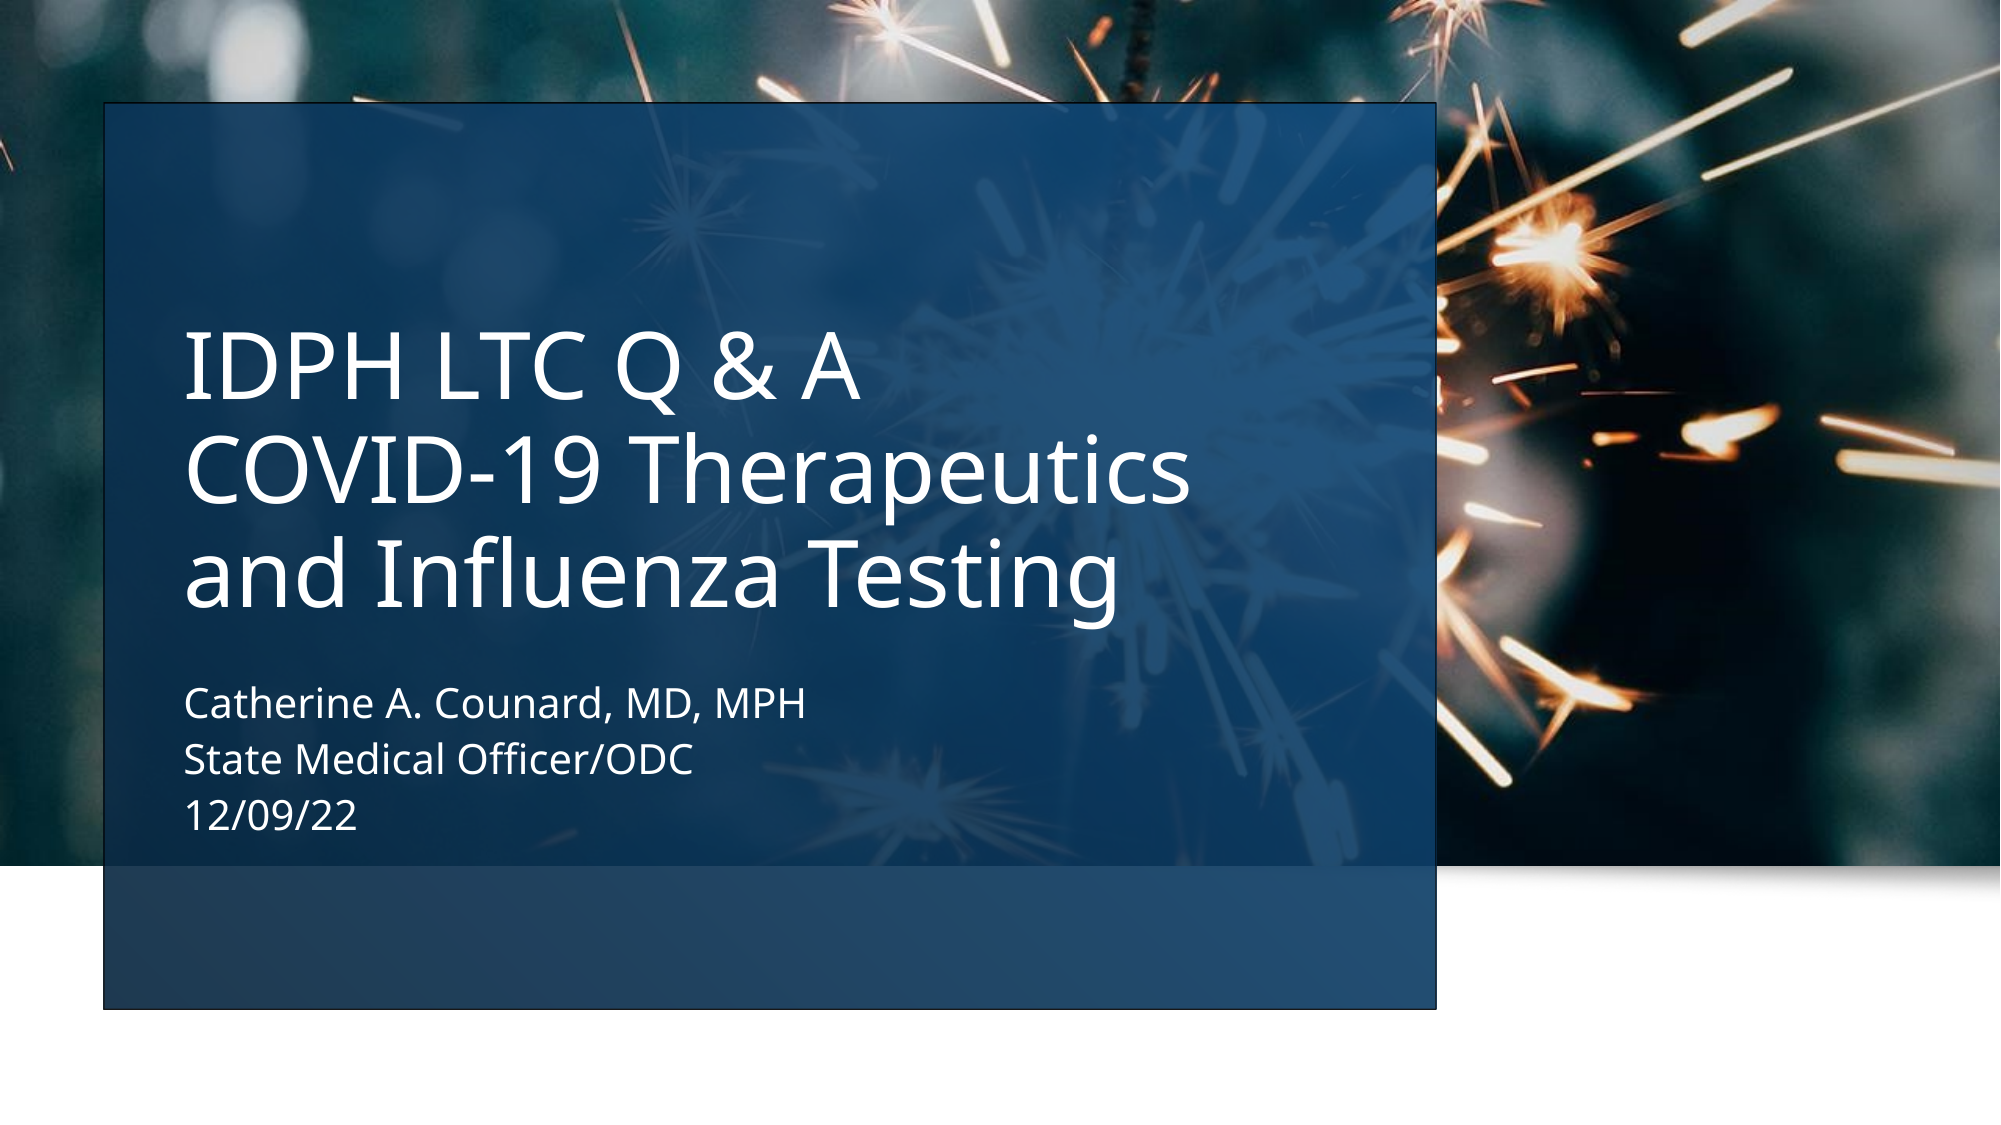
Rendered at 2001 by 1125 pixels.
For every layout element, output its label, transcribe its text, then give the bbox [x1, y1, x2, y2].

title IDPH LTC Q & A COVID-19 Therapeutics and Influenza Testing [183, 309, 1311, 629]
subtitle Catherine A. Counard, MD, MPH State Medical Officer/ODC 12/09/22 [183, 691, 1311, 824]
picture [0, 0, 2000, 934]
